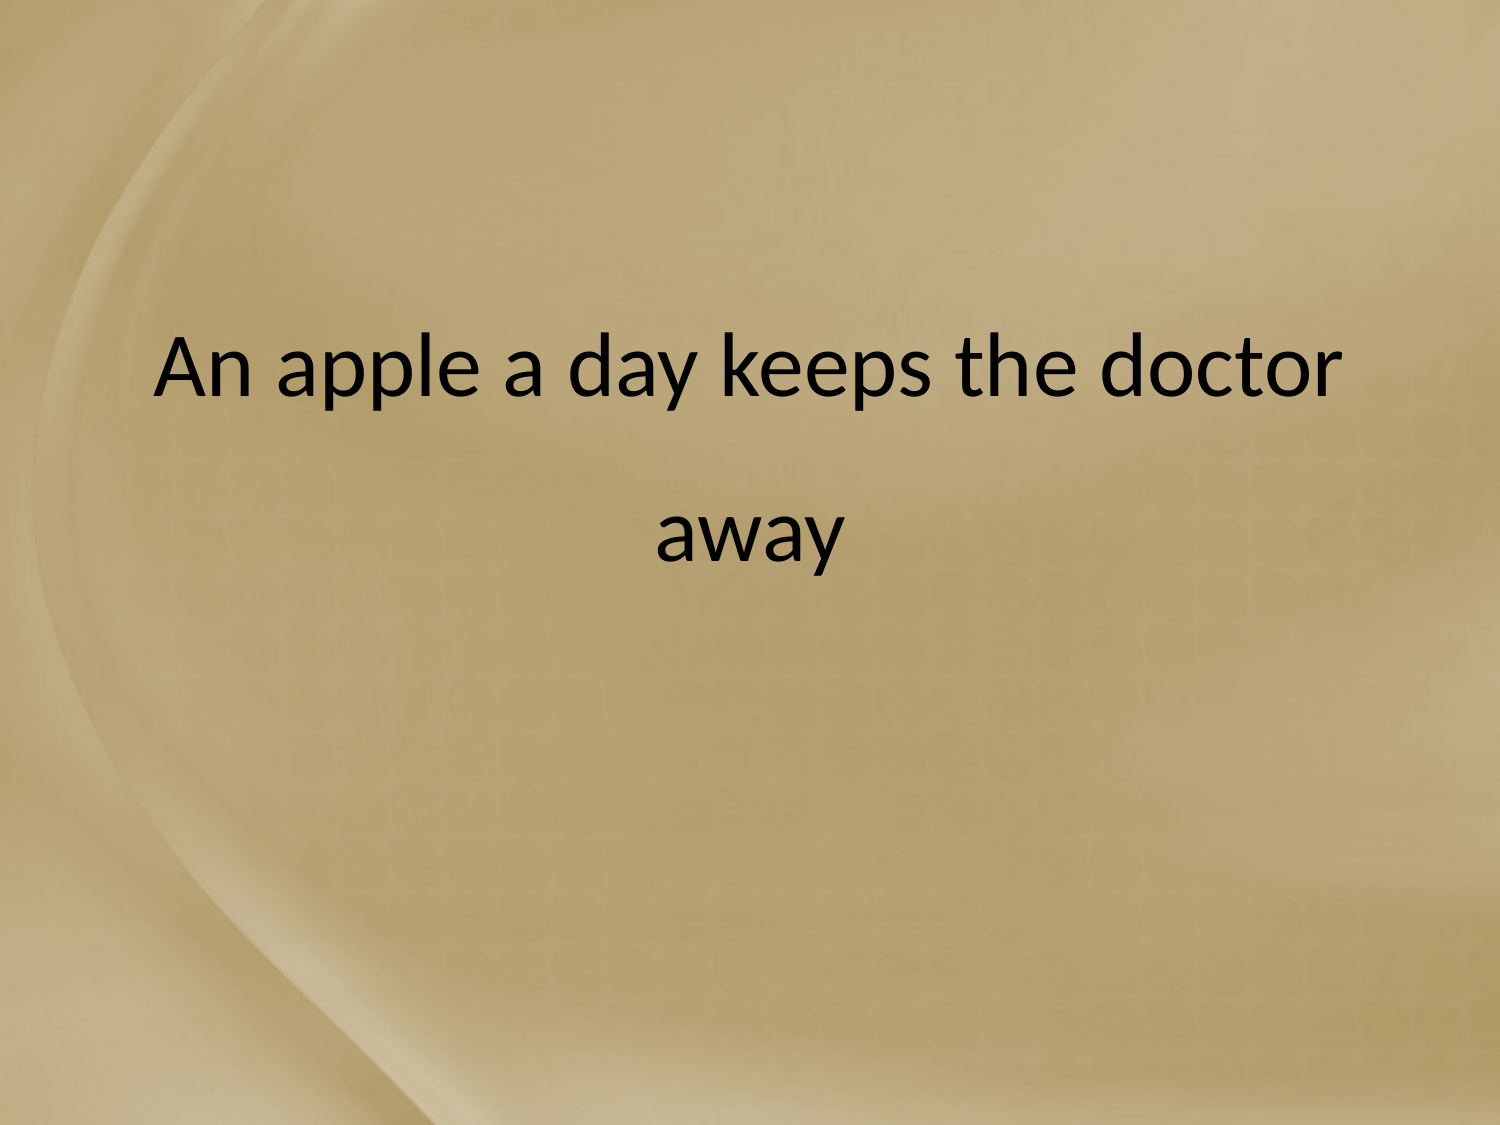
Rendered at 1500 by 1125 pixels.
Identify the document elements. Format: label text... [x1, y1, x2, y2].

picture [0, 0, 1500, 1125]
title An apple a day keeps the doctor away [58, 234, 1442, 596]
